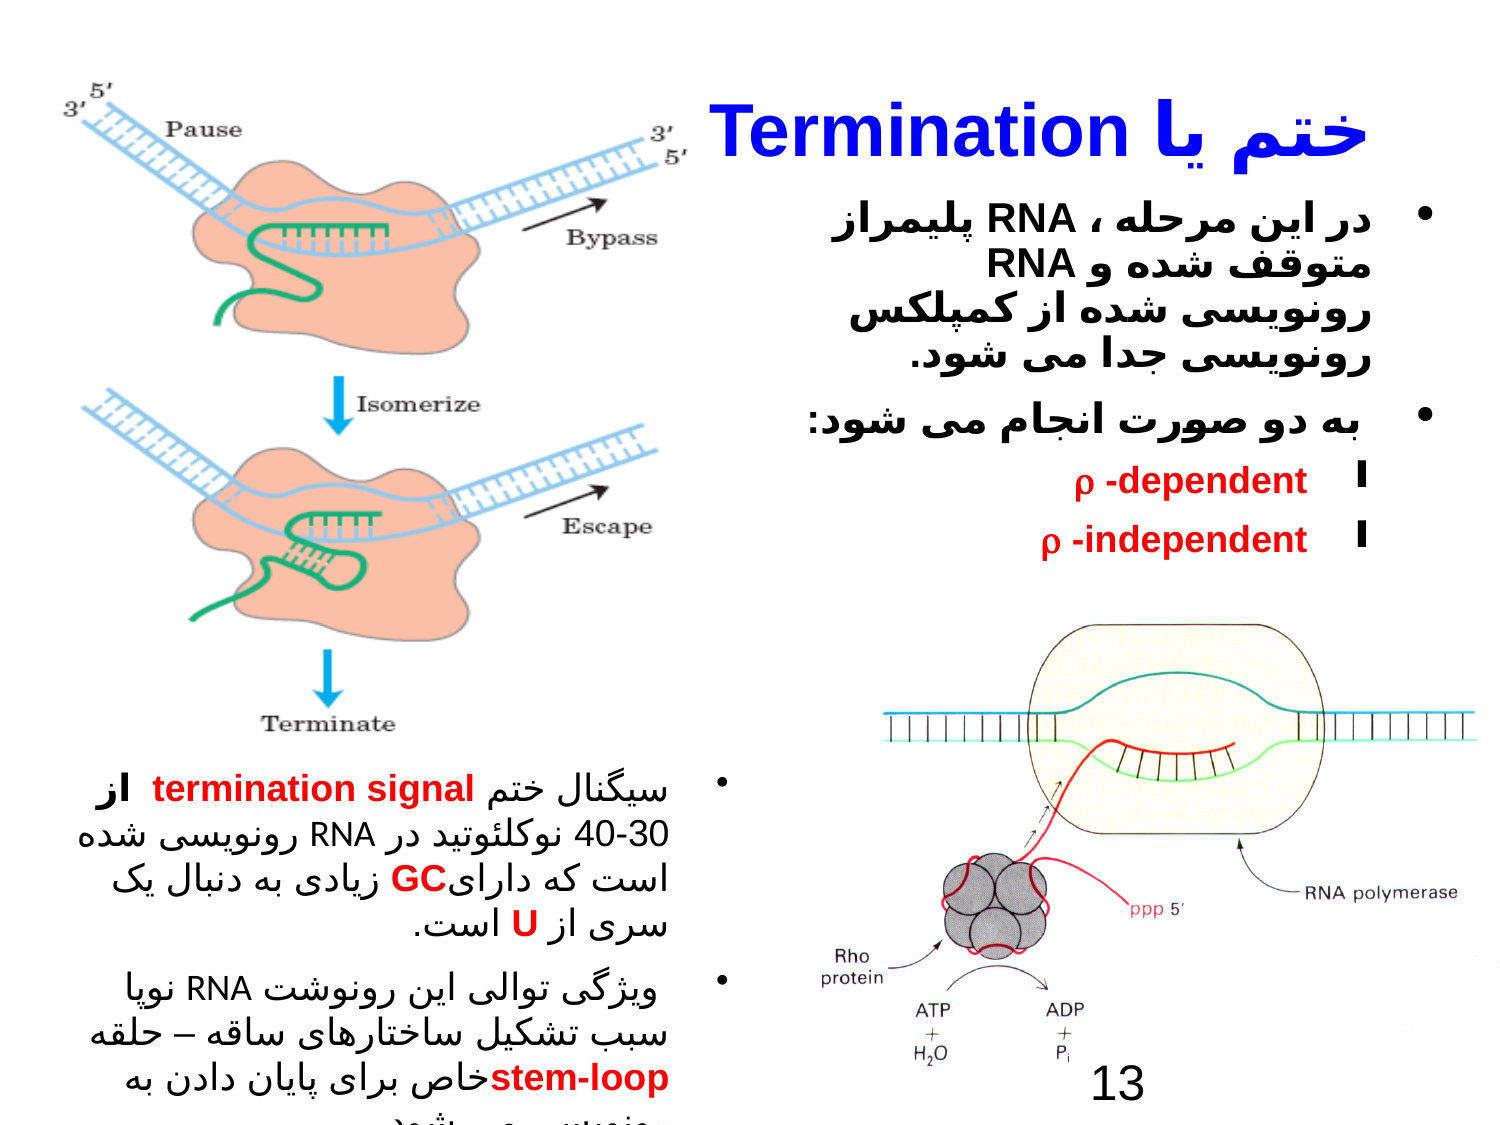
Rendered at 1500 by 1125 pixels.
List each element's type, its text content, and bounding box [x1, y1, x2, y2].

text_box سیگنال ختم termination signal از 30-40 نوکلئوتید در RNA رونویسی شده است که دارایGC زیادی به دنبال یک سری از U است. ویژگی توالی این رونوشت RNA نوپا سبب تشکیل ساختارهای ساقه – حلقه stem-loopخاص برای پایان دادن به رونویسی می شود. [49, 756, 744, 1125]
list در این مرحله ، RNA پلیمراز متوقف شده و RNA رونویسی شده از کمپلکس رونویسی جدا می شود. به دو صورت انجام می شود:  -dependent  -independent [787, 188, 1449, 602]
picture [798, 597, 1500, 1086]
picture [49, 66, 710, 751]
slide_number 13 [1074, 1095, 1425, 1103]
text_box ختم یا Termination [710, 66, 1388, 188]
